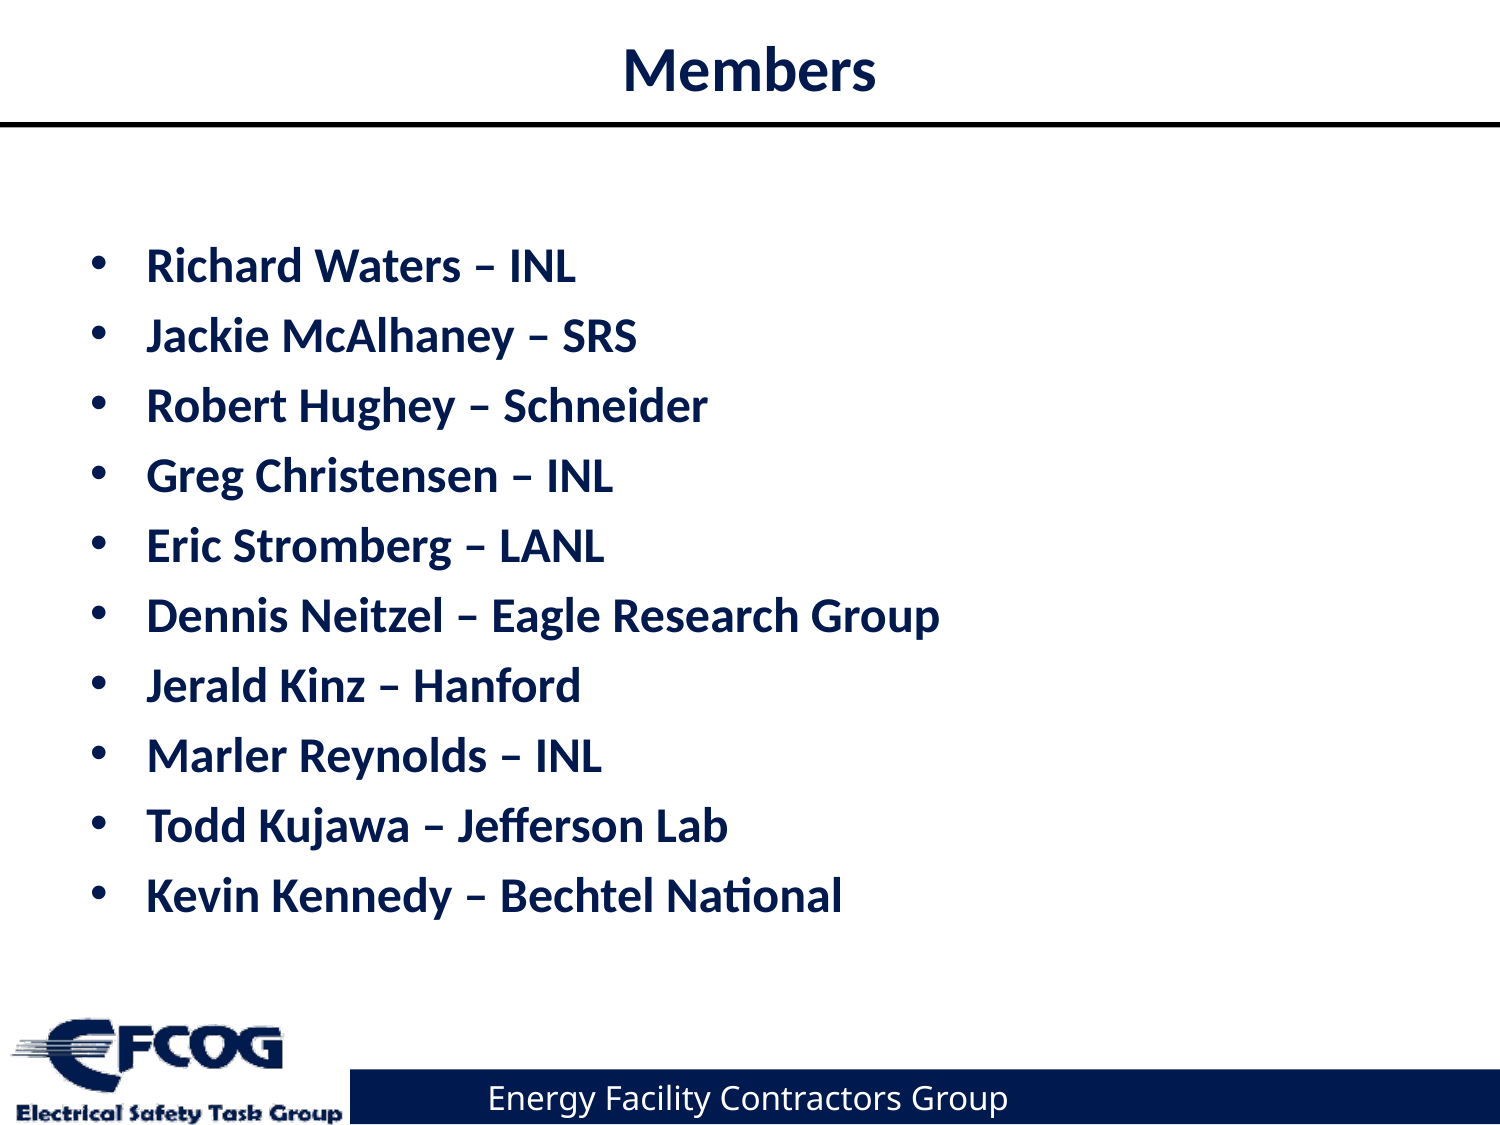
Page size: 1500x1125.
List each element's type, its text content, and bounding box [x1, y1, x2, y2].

list Richard Waters – INL Jackie McAlhaney – SRS Robert Hughey – Schneider Greg Christensen – INL Eric Stromberg – LANL Dennis Neitzel – Eagle Research Group Jerald Kinz – Hanford Marler Reynolds – INL Todd Kujawa – Jefferson Lab Kevin Kennedy – Bechtel National [75, 224, 1425, 1013]
title Members [75, 20, 1425, 113]
picture [3, 1012, 347, 1125]
